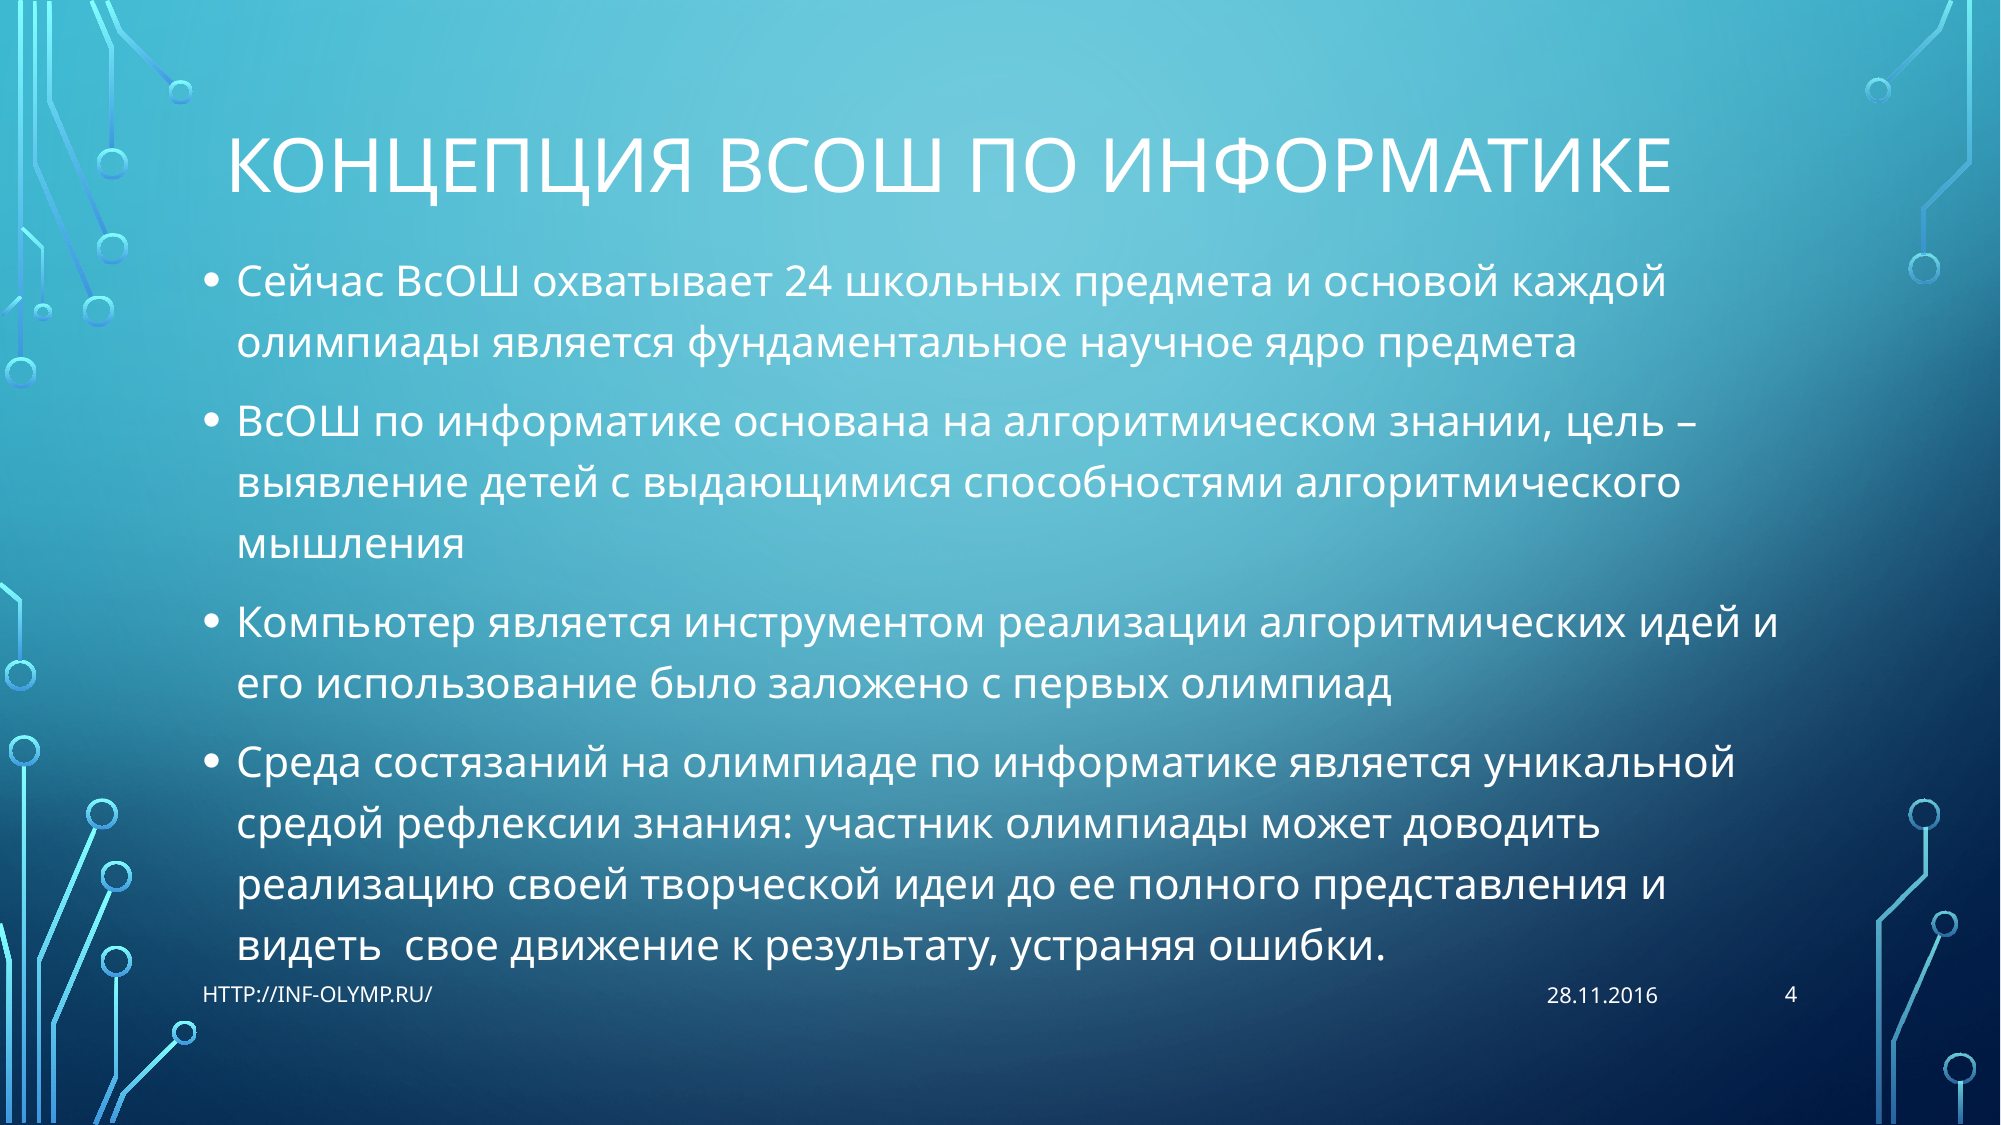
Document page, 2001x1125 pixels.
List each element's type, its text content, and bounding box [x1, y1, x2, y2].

list Сейчас ВсОШ охватывает 24 школьных предмета и основой каждой олимпиады является фундаментальное научное ядро предмета ВсОШ по информатике основана на алгоритмическом знании, цель – выявление детей с выдающимися способностями алгоритмического мышления Компьютер является инструментом реализации алгоритмических идей и его использование было заложено с первых олимпиад Среда состязаний на олимпиаде по информатике является уникальной средой рефлексии знания: участник олимпиады может доводить реализацию своей творческой идеи до ее полного представления и видеть свое движение к результату, устраняя ошибки. [187, 236, 1813, 991]
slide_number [1223, 965, 1674, 1025]
footer http://inf-olymp.ru/ [187, 965, 1211, 1025]
title Концепция ВсОШ по информатике [209, 46, 1835, 290]
slide_number 4 [1685, 965, 1813, 1025]
